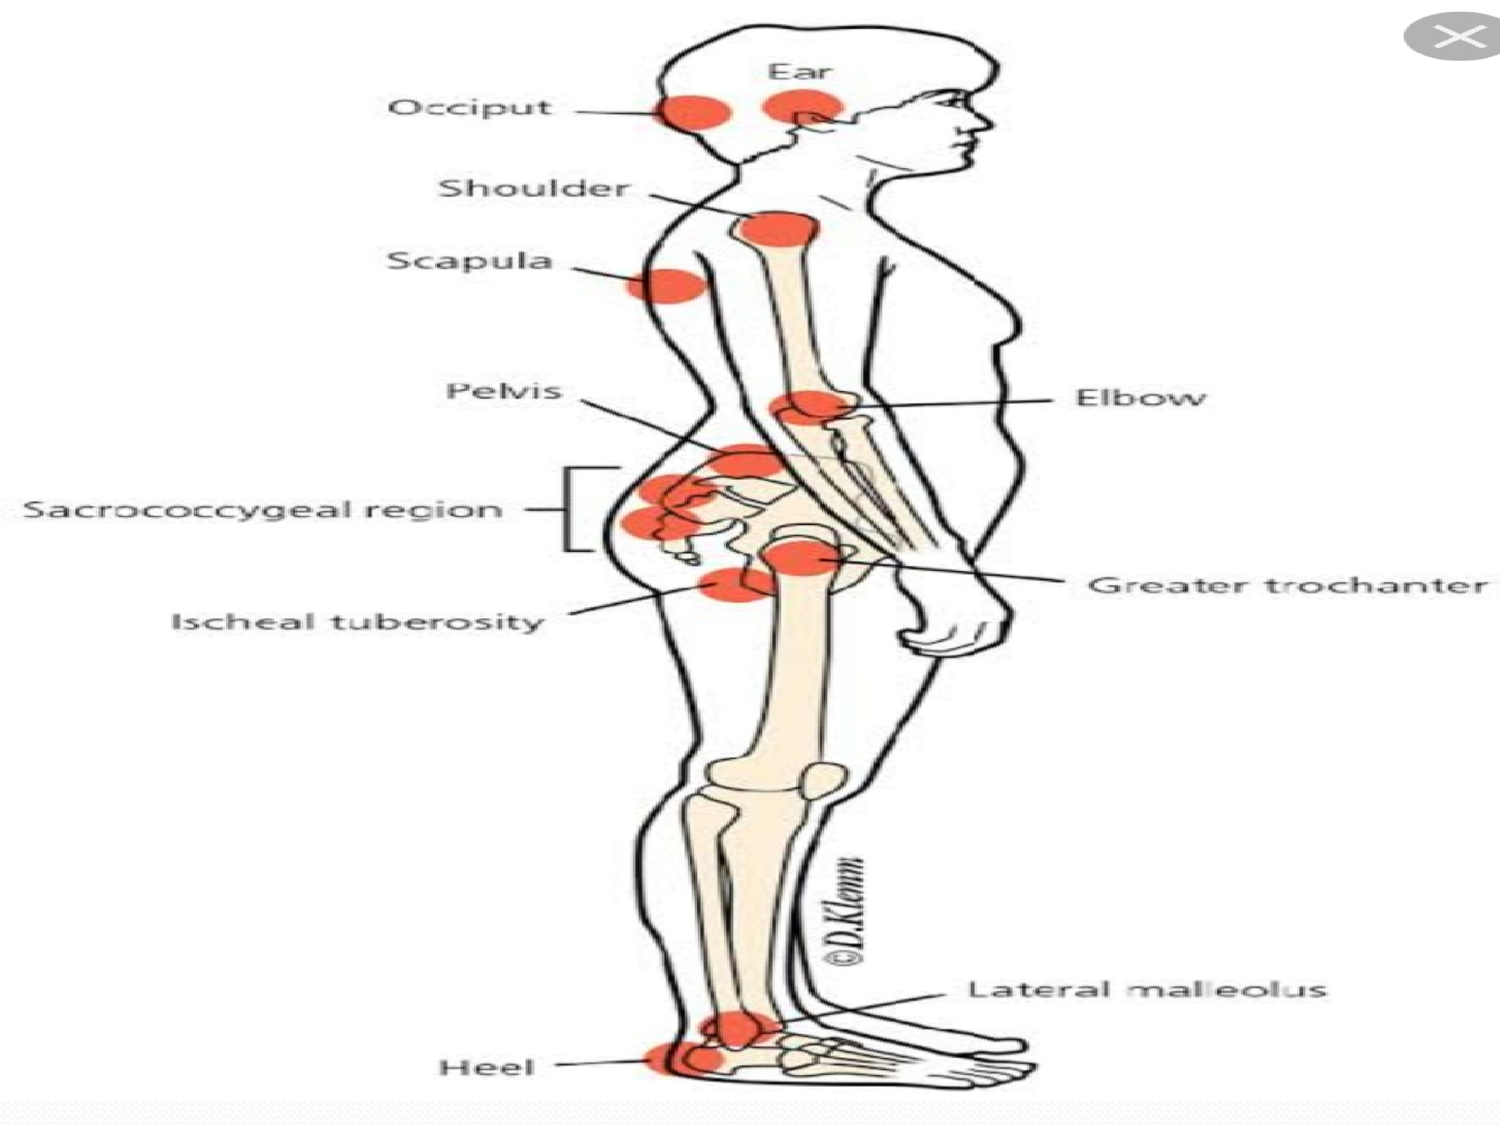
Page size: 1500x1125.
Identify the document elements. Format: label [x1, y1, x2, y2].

list [0, 0, 1500, 1101]
